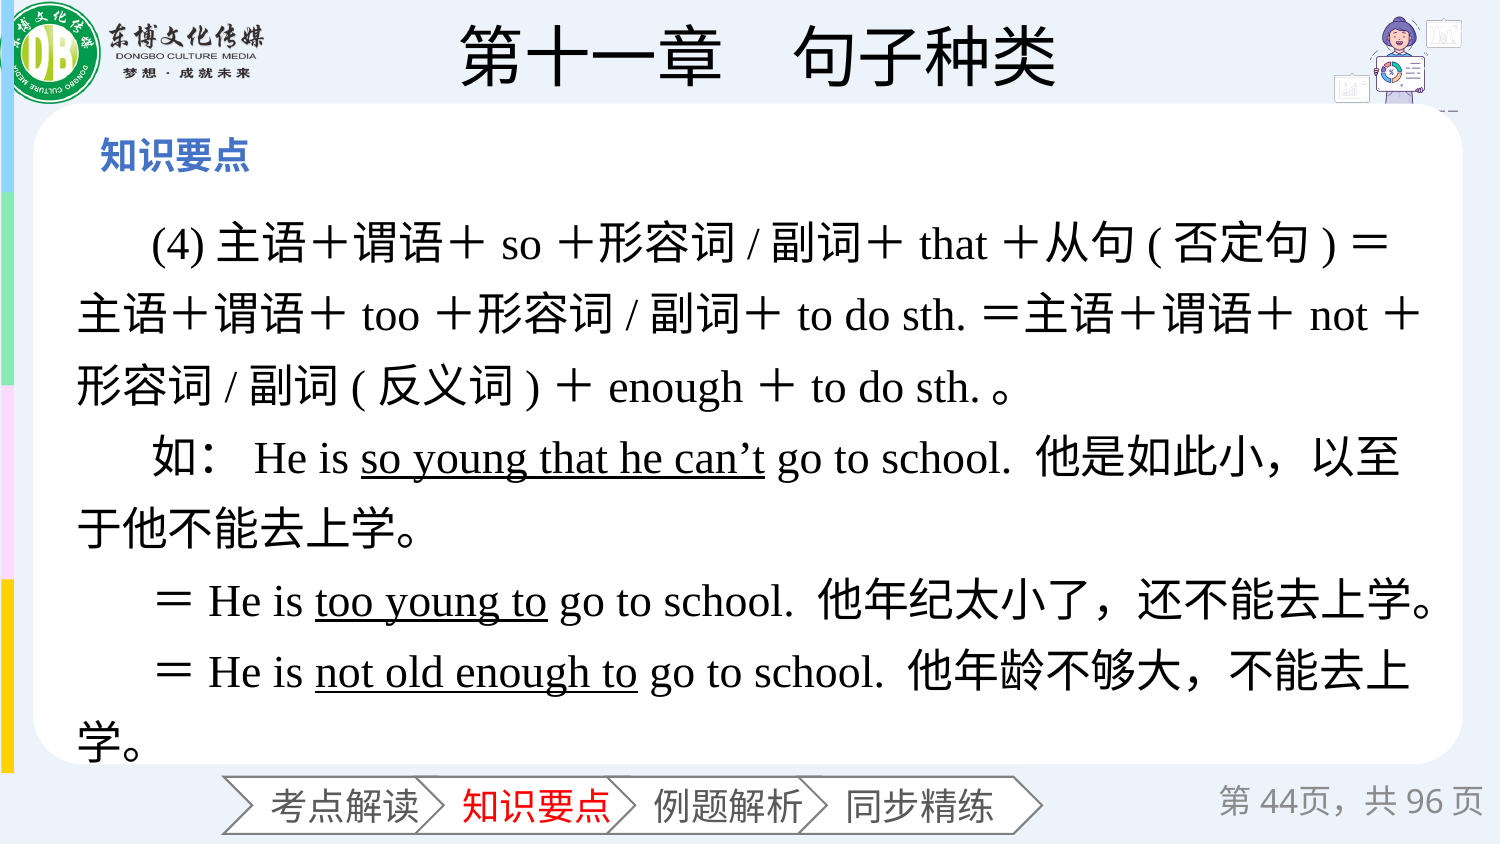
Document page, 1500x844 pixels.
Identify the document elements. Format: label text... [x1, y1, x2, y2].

picture [14, 1, 265, 104]
text_box (4)主语＋谓语＋so＋形容词/副词＋that＋从句(否定句)＝主语＋谓语＋too＋形容词/副词＋to do sth.＝主语＋谓语＋not＋形容词/副词(反义词)＋enough＋to do sth.。 如：He is so young that he can’t go to school. 他是如此小，以至于他不能去上学。 ＝He is too young to go to school. 他年纪太小了，还不能去上学。 ＝He is not old enough to go to school. 他年龄不够大，不能去上学。 [61, 189, 1451, 726]
picture [1312, 0, 1487, 131]
slide_number 第页，共96页 [1195, 780, 1500, 826]
